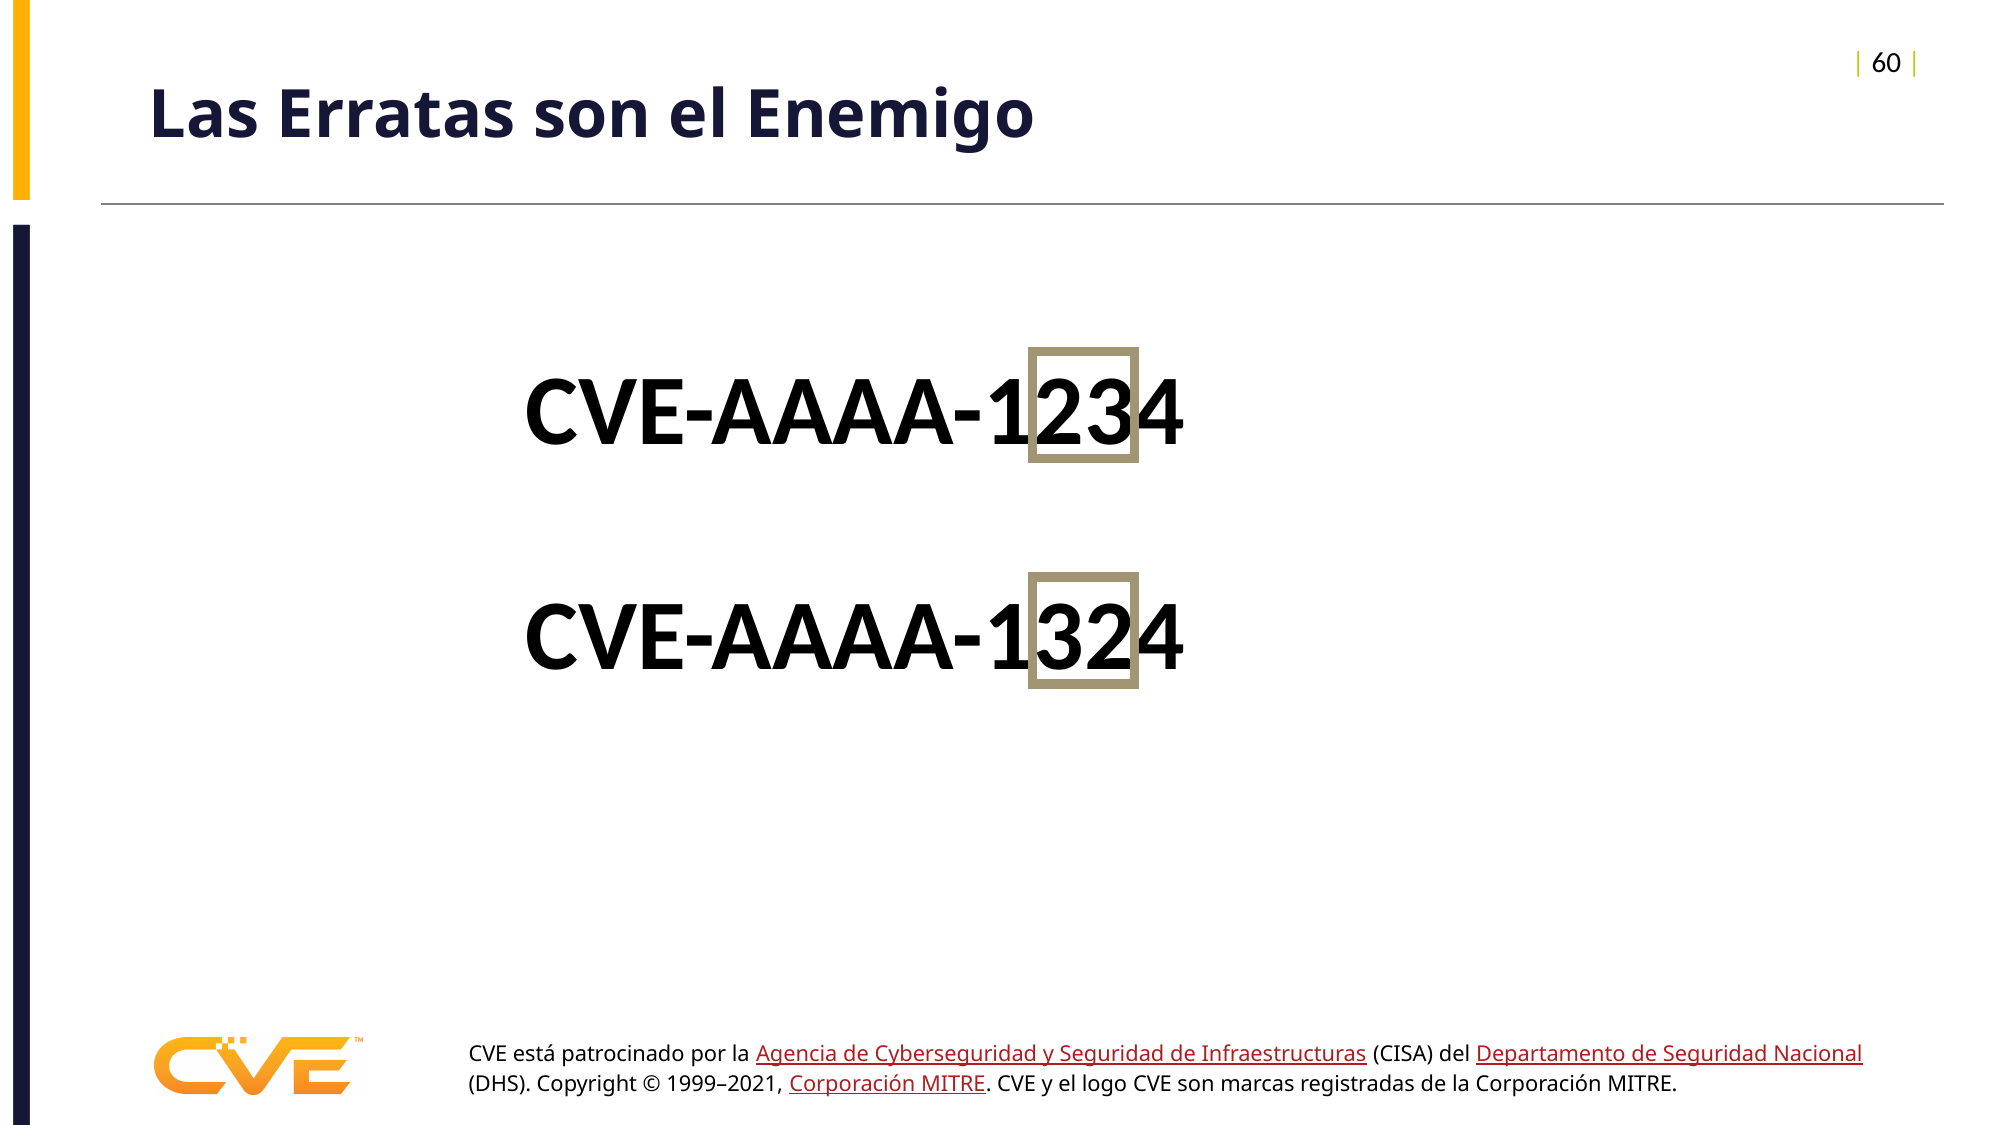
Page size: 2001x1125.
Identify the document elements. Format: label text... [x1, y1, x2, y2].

title Las Erratas son el Enemigo [133, 45, 1664, 188]
text_box | 60 | [1836, 36, 1946, 66]
text_box CVE-AAAA-1324 [510, 562, 1202, 698]
text_box [1032, 576, 1135, 685]
text_box [1032, 351, 1135, 460]
picture [154, 1037, 363, 1095]
text_box CVE-AAAA-1234 [510, 337, 1202, 472]
